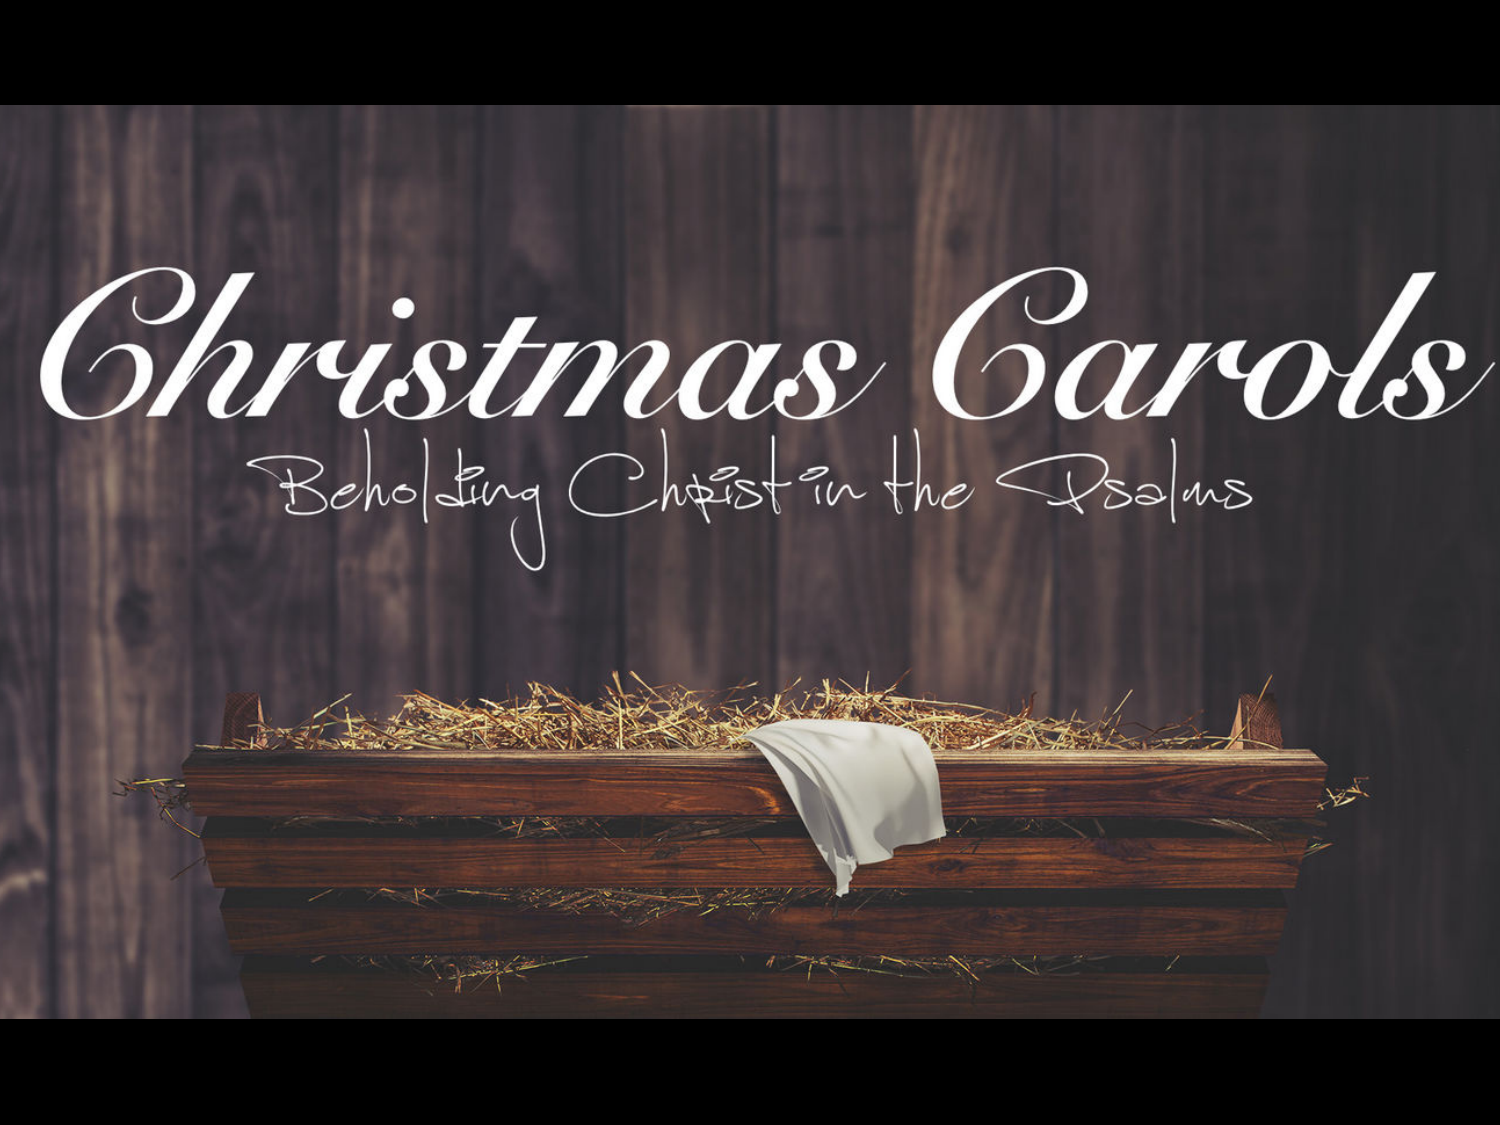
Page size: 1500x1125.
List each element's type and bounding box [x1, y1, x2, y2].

picture [0, 105, 1500, 1020]
